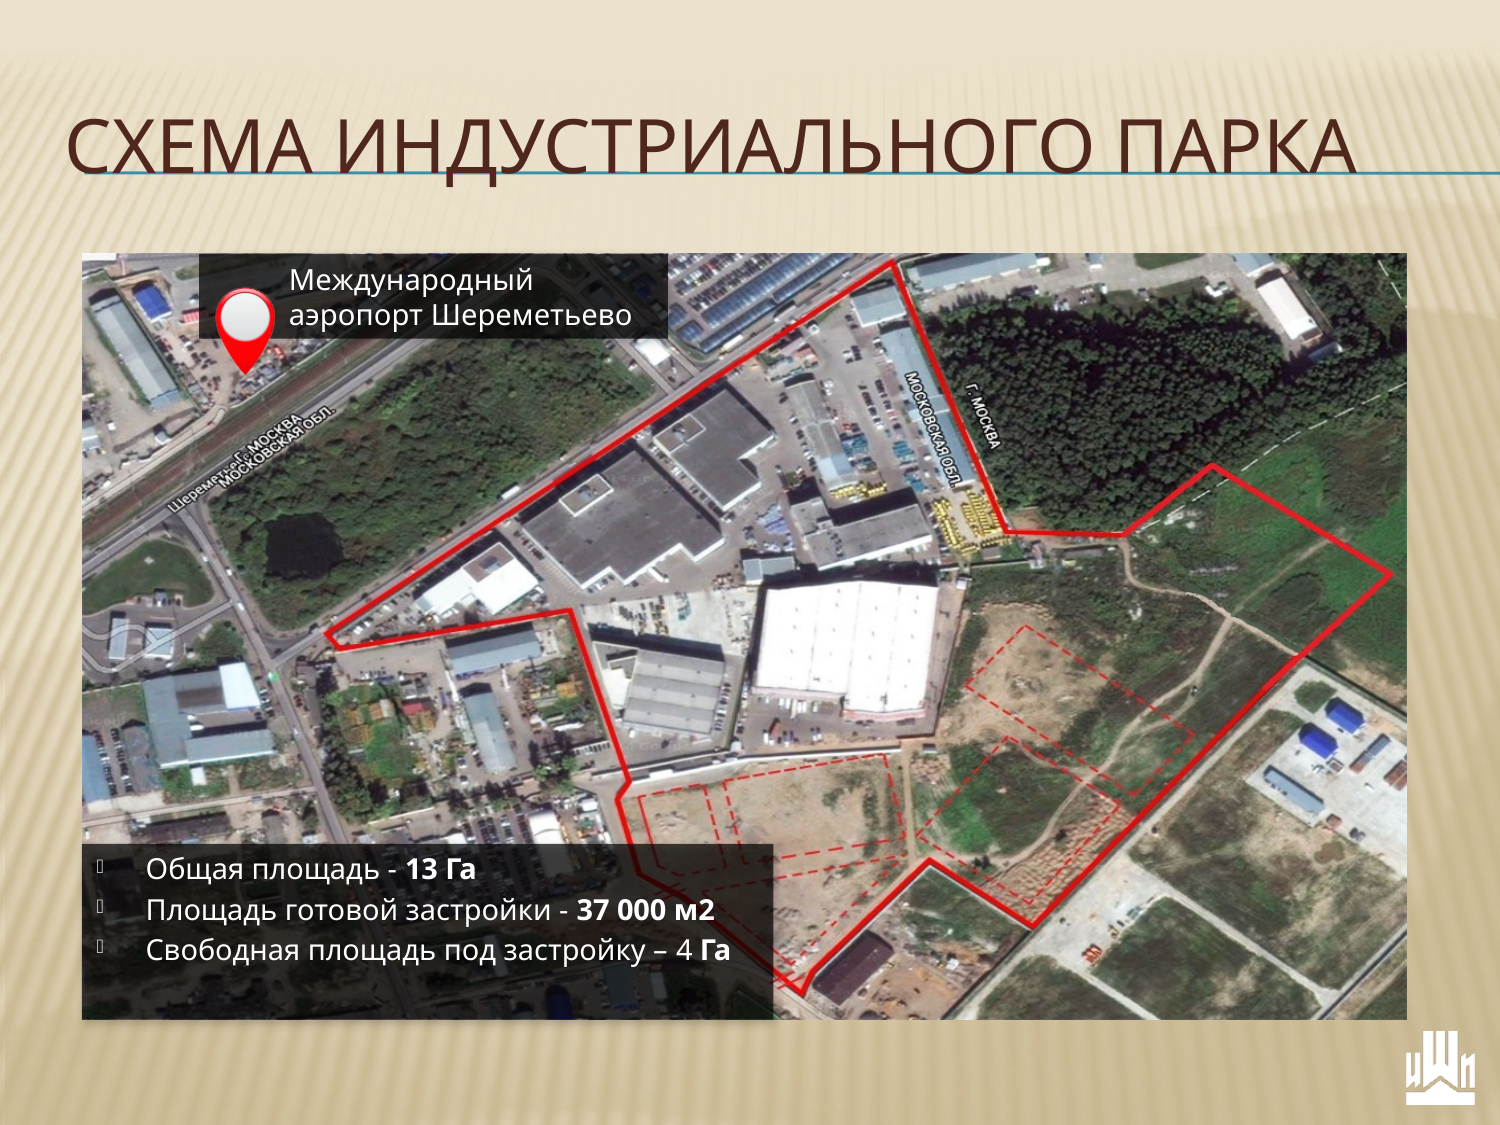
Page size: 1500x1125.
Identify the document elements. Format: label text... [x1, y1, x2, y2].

picture [1405, 1030, 1476, 1105]
title Схема индустриального парка [50, 75, 1475, 213]
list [81, 253, 1407, 1020]
picture [210, 281, 282, 387]
